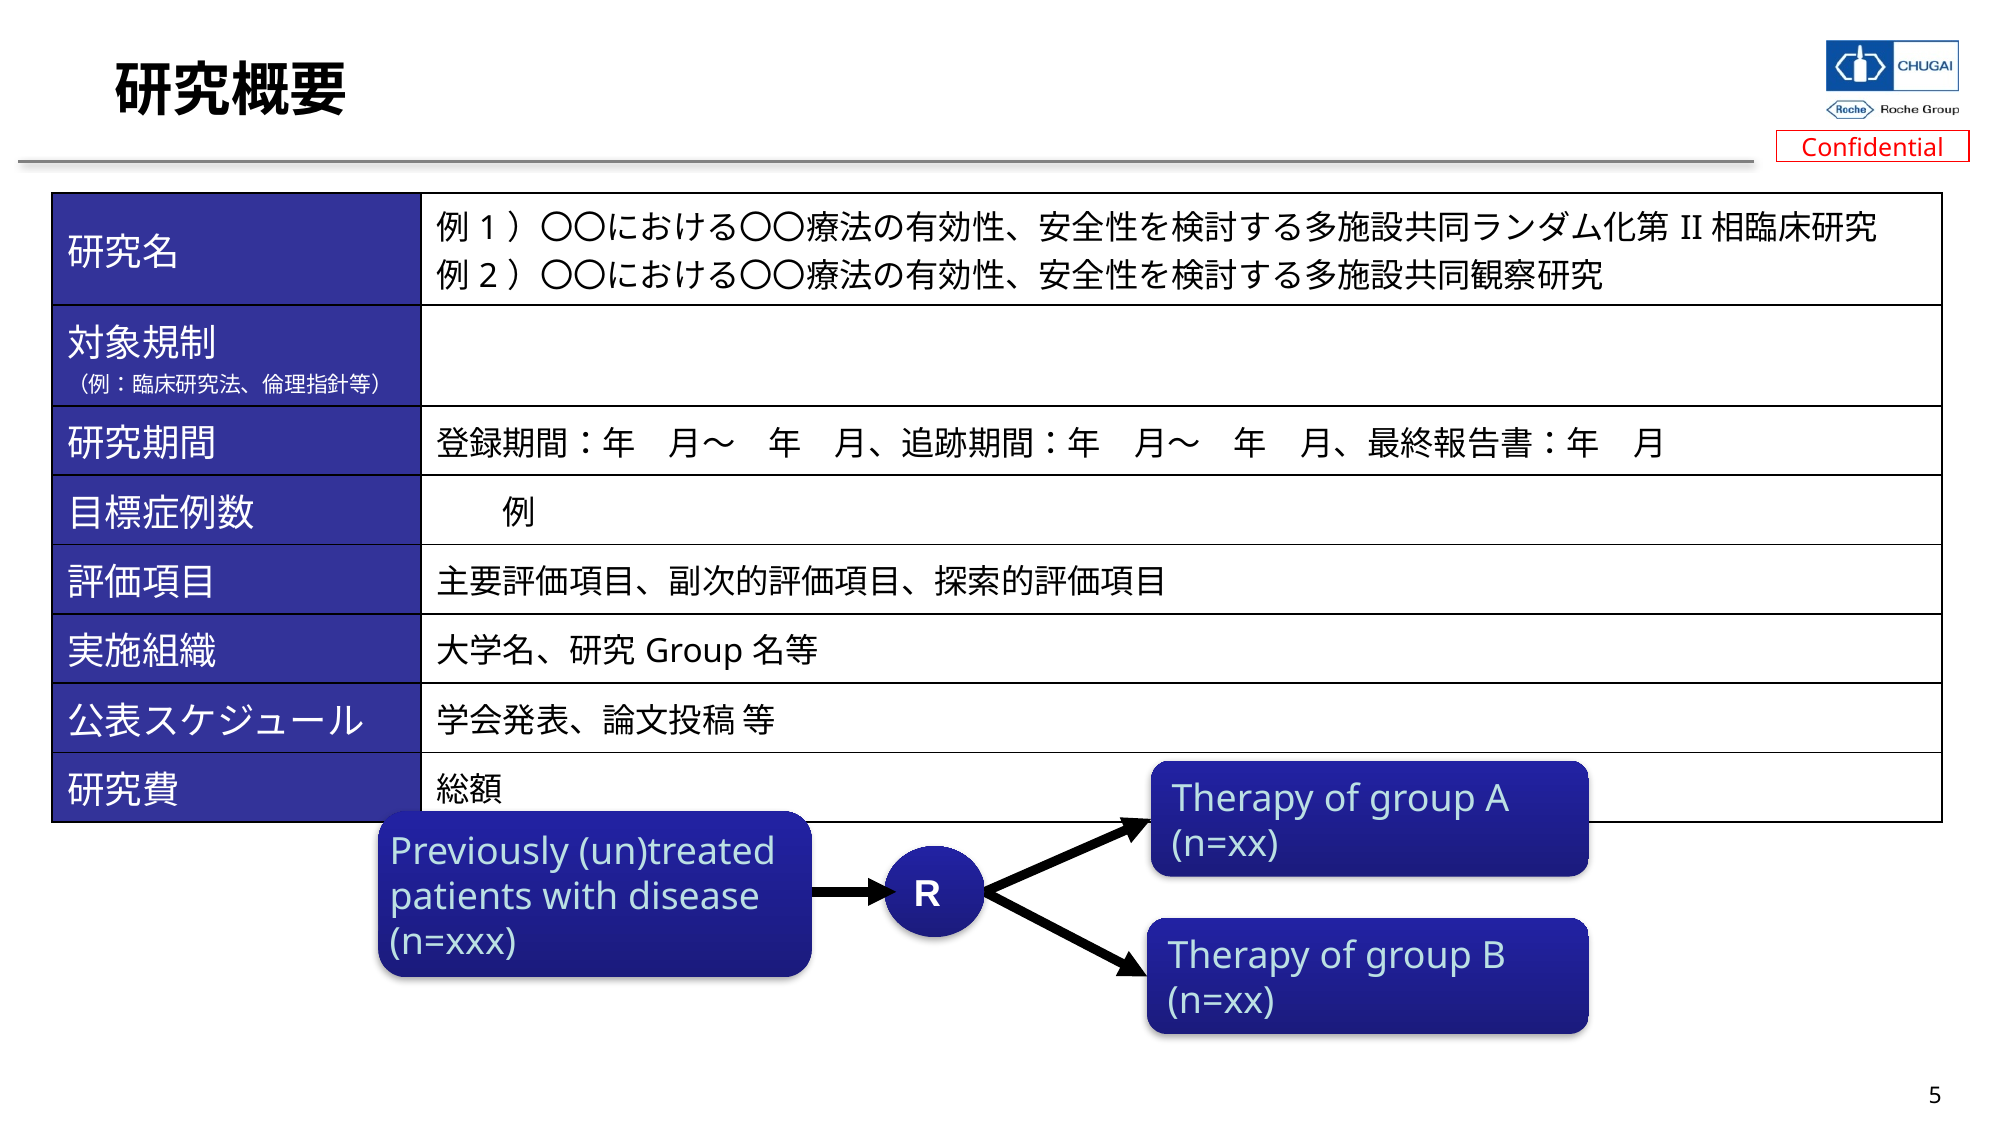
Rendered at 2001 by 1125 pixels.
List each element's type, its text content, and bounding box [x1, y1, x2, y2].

table_cell 学会発表、論文投稿 等 [422, 684, 1941, 752]
table_cell 公表スケジュール [53, 684, 420, 752]
table_cell 主要評価項目、副次的評価項目、探索的評価項目 [422, 545, 1941, 613]
table_header 研究名 [53, 194, 420, 304]
table_header 例1）〇〇における〇〇療法の有効性、安全性を検討する多施設共同ランダム化第II相臨床研究 例2）〇〇における〇〇療法の有効性、安全性を検討する多施設共同観察研究 [422, 194, 1941, 304]
table_cell [422, 306, 1941, 405]
table_cell 総額 [422, 753, 1941, 821]
table_cell 目標症例数 [53, 476, 420, 544]
table_cell 登録期間：年 月～ 年 月、追跡期間：年 月～ 年 月、最終報告書：年 月 [422, 407, 1941, 474]
title 研究概要 [99, 45, 1875, 148]
table_cell 研究期間 [53, 407, 420, 474]
table_cell 例 [422, 476, 1941, 544]
picture [1826, 40, 1959, 119]
table_cell 研究費 [53, 753, 420, 821]
table_cell 大学名、研究Group名等 [422, 615, 1941, 682]
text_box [378, 760, 1590, 1036]
table_cell 実施組織 [53, 615, 420, 682]
table_cell 対象規制 （例：臨床研究法、倫理指針等） [53, 306, 420, 405]
table_cell 評価項目 [53, 545, 420, 613]
